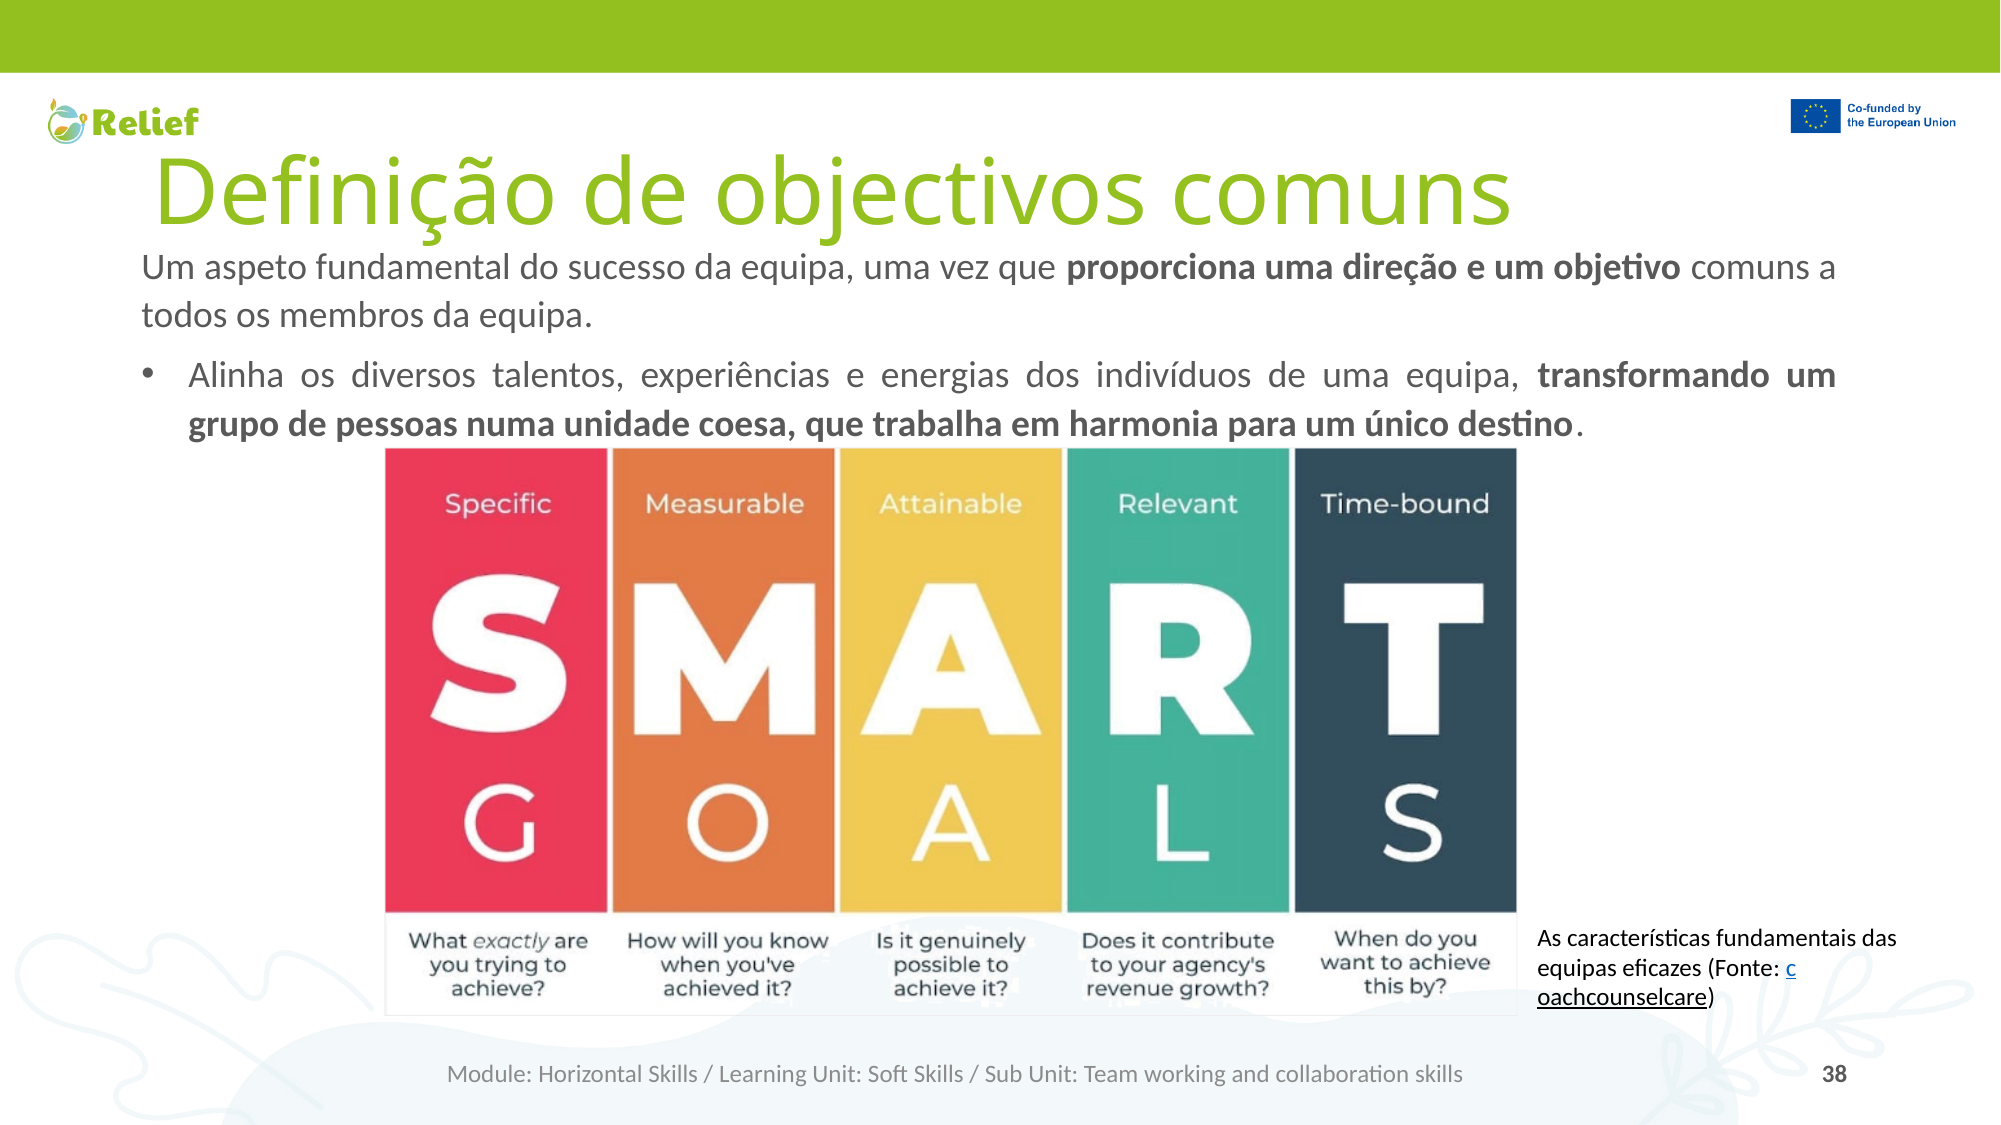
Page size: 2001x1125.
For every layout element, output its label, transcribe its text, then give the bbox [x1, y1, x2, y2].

picture [0, 0, 2001, 1125]
slide_number 38 [1787, 1042, 1863, 1103]
title Definição de objectivos comuns [137, 111, 1863, 278]
text_box As características fundamentais das equipas eficazes (Fonte: coachcounselcare) [1523, 913, 1958, 1019]
footer Module: Horizontal Skills / Learning Unit: Soft Skills / Sub Unit: Team working and collaboration skills [137, 1023, 1775, 1122]
text_box Um aspeto fundamental do sucesso da equipa, uma vez que proporciona uma direção e um objetivo comuns a todos os membros da equipa. Alinha os diversos talentos, experiências e energias dos indivíduos de uma equipa, transformando um grupo de pessoas numa unidade coesa, que trabalha em harmonia para um único destino. [126, 231, 1852, 573]
